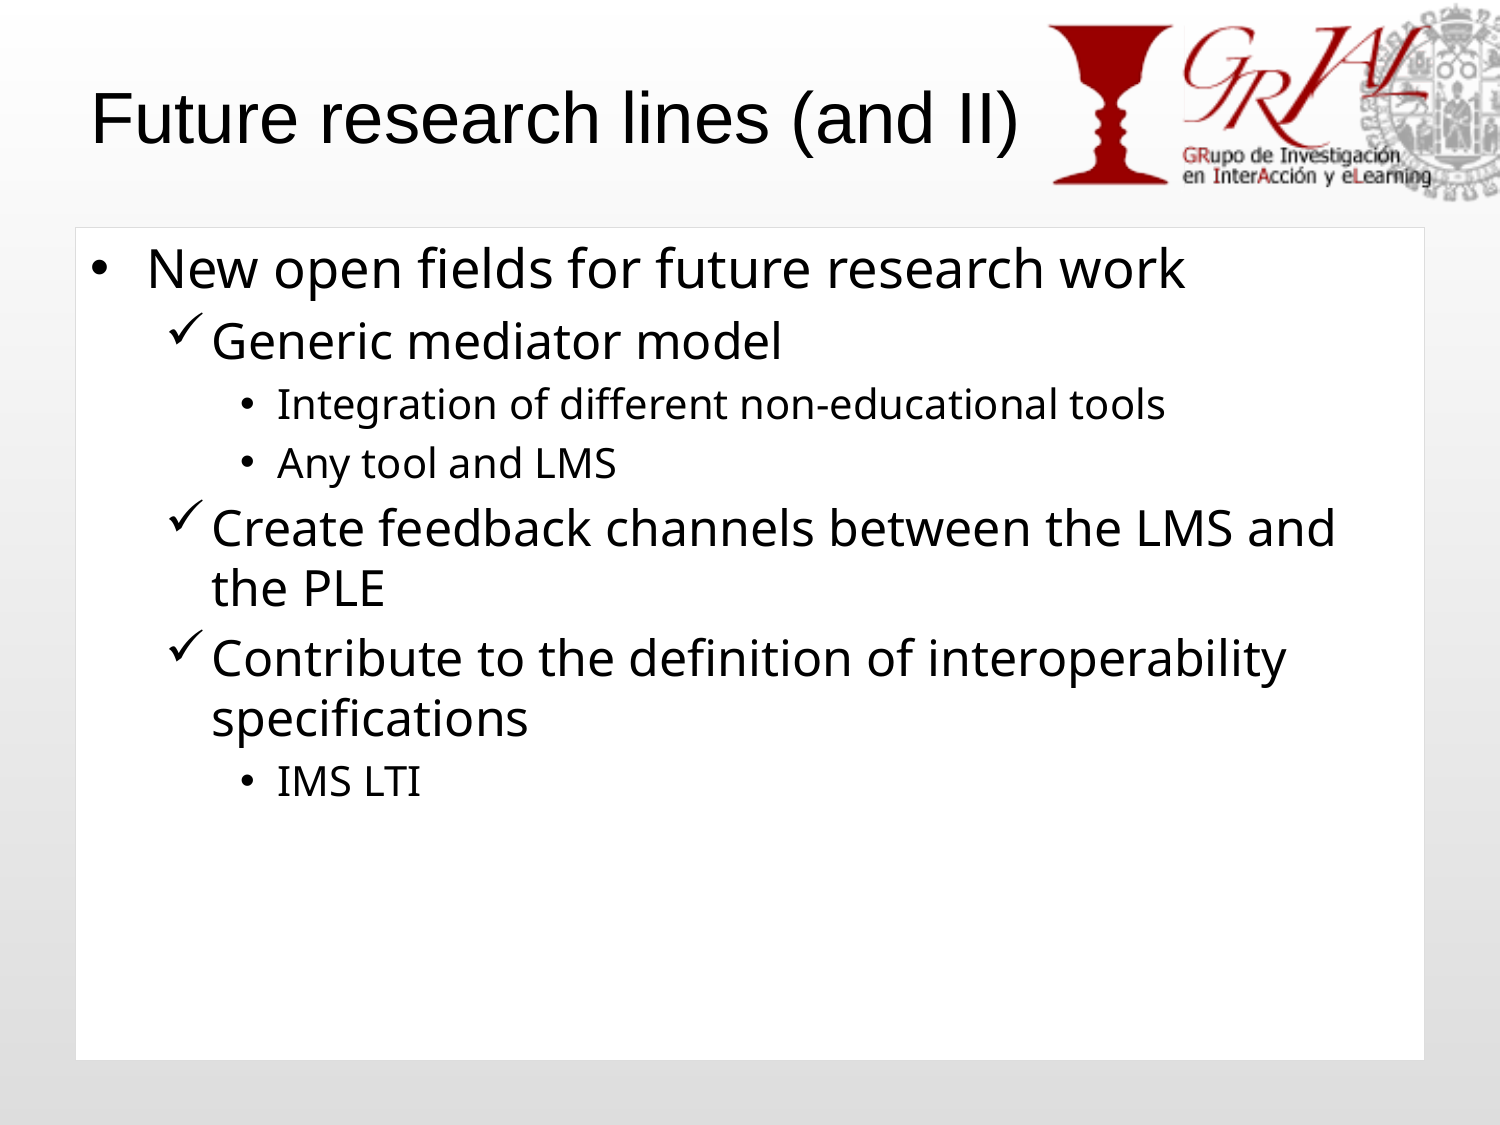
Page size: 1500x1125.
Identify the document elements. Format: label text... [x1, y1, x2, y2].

picture [1039, 0, 1500, 209]
title Future research lines (and II) [75, 20, 1040, 209]
list New open fields for future research work Generic mediator model Integration of different non-educational tools Any tool and LMS Create feedback channels between the LMS and the PLE Contribute to the definition of interoperability specifications IMS LTI [75, 227, 1425, 1061]
